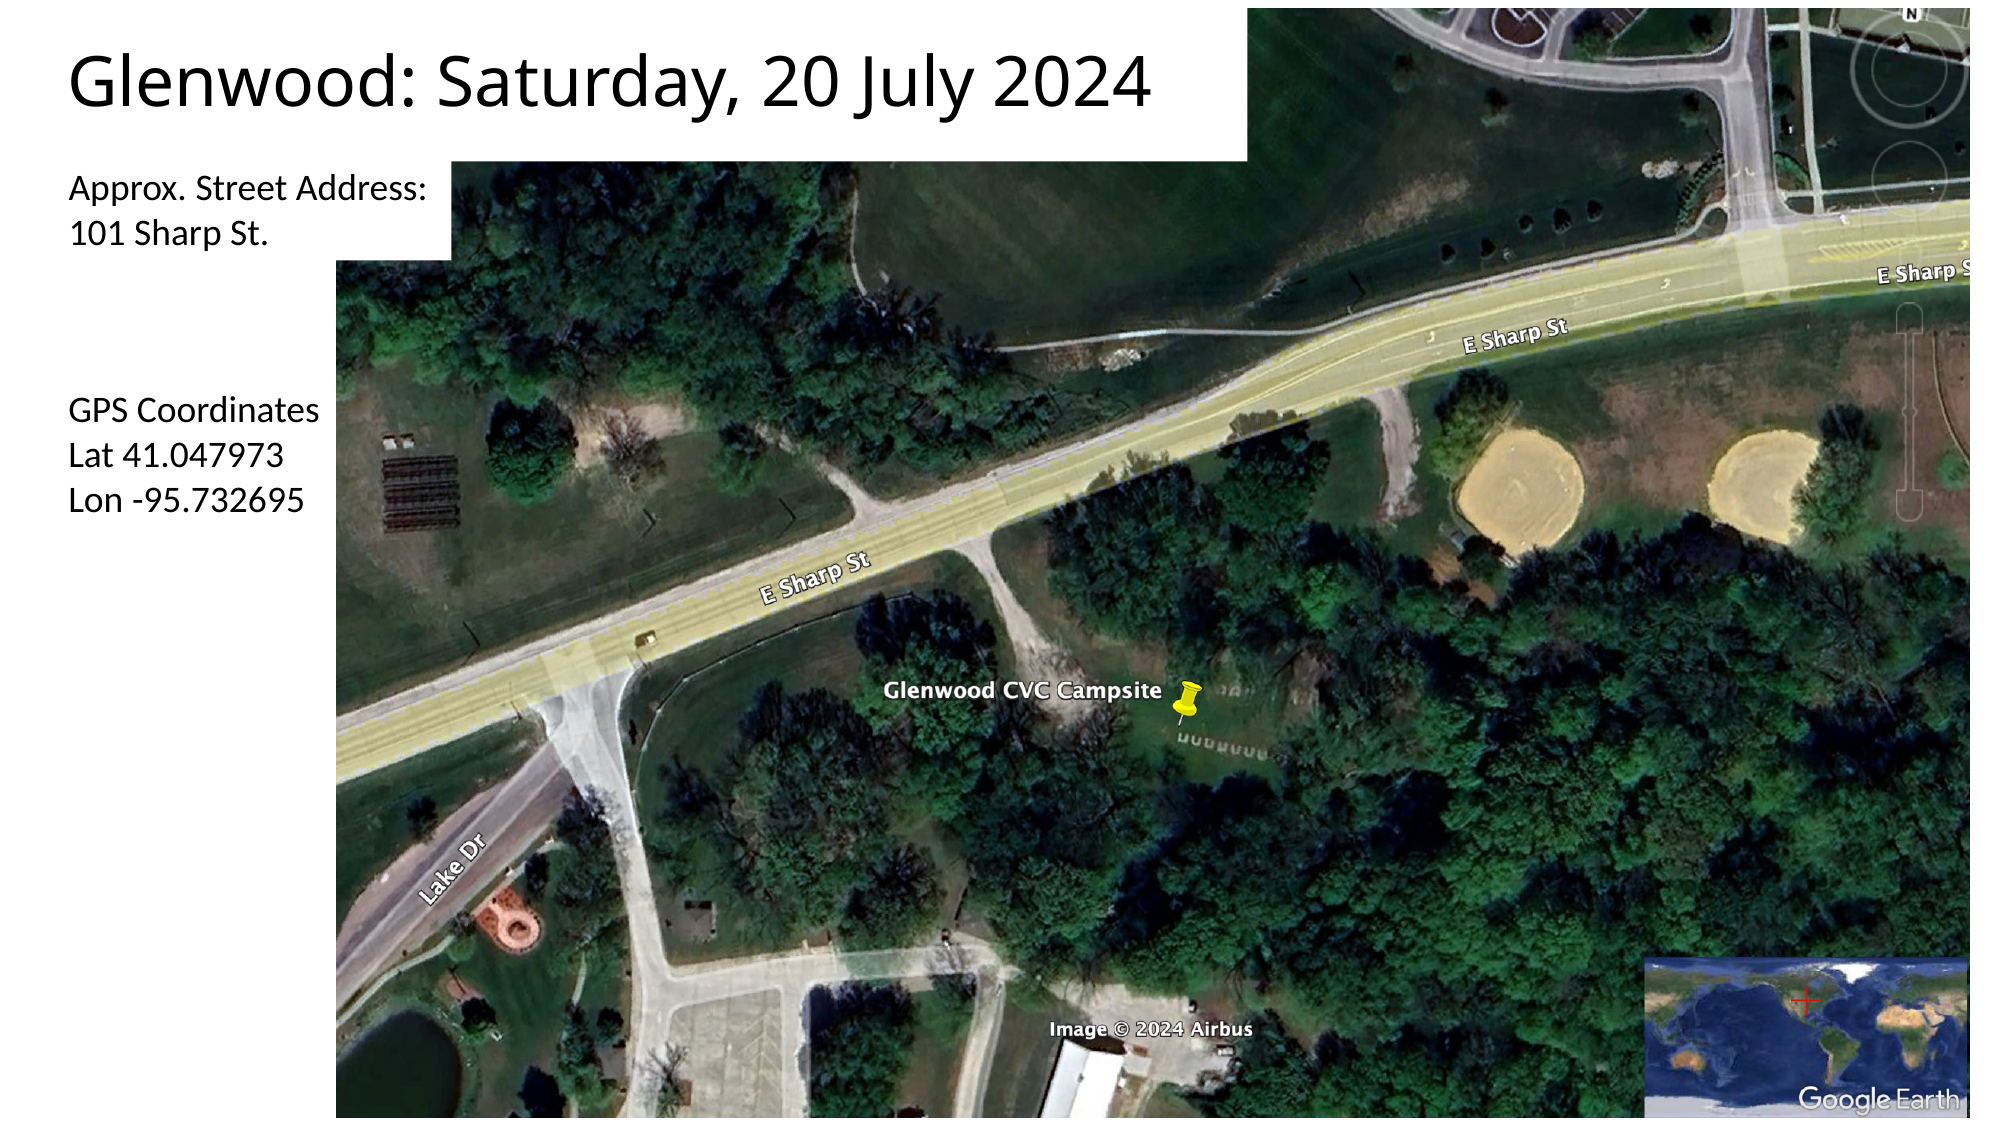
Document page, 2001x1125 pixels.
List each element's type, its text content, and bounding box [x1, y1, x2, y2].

picture [336, 8, 1970, 1118]
text_box GPS Coordinates Lat 41.047973 Lon -95.732695 [53, 377, 336, 527]
text_box Approx. Street Address: 101 Sharp St. [53, 155, 336, 261]
title Glenwood: Saturday, 20 July 2024 [52, 7, 1248, 162]
